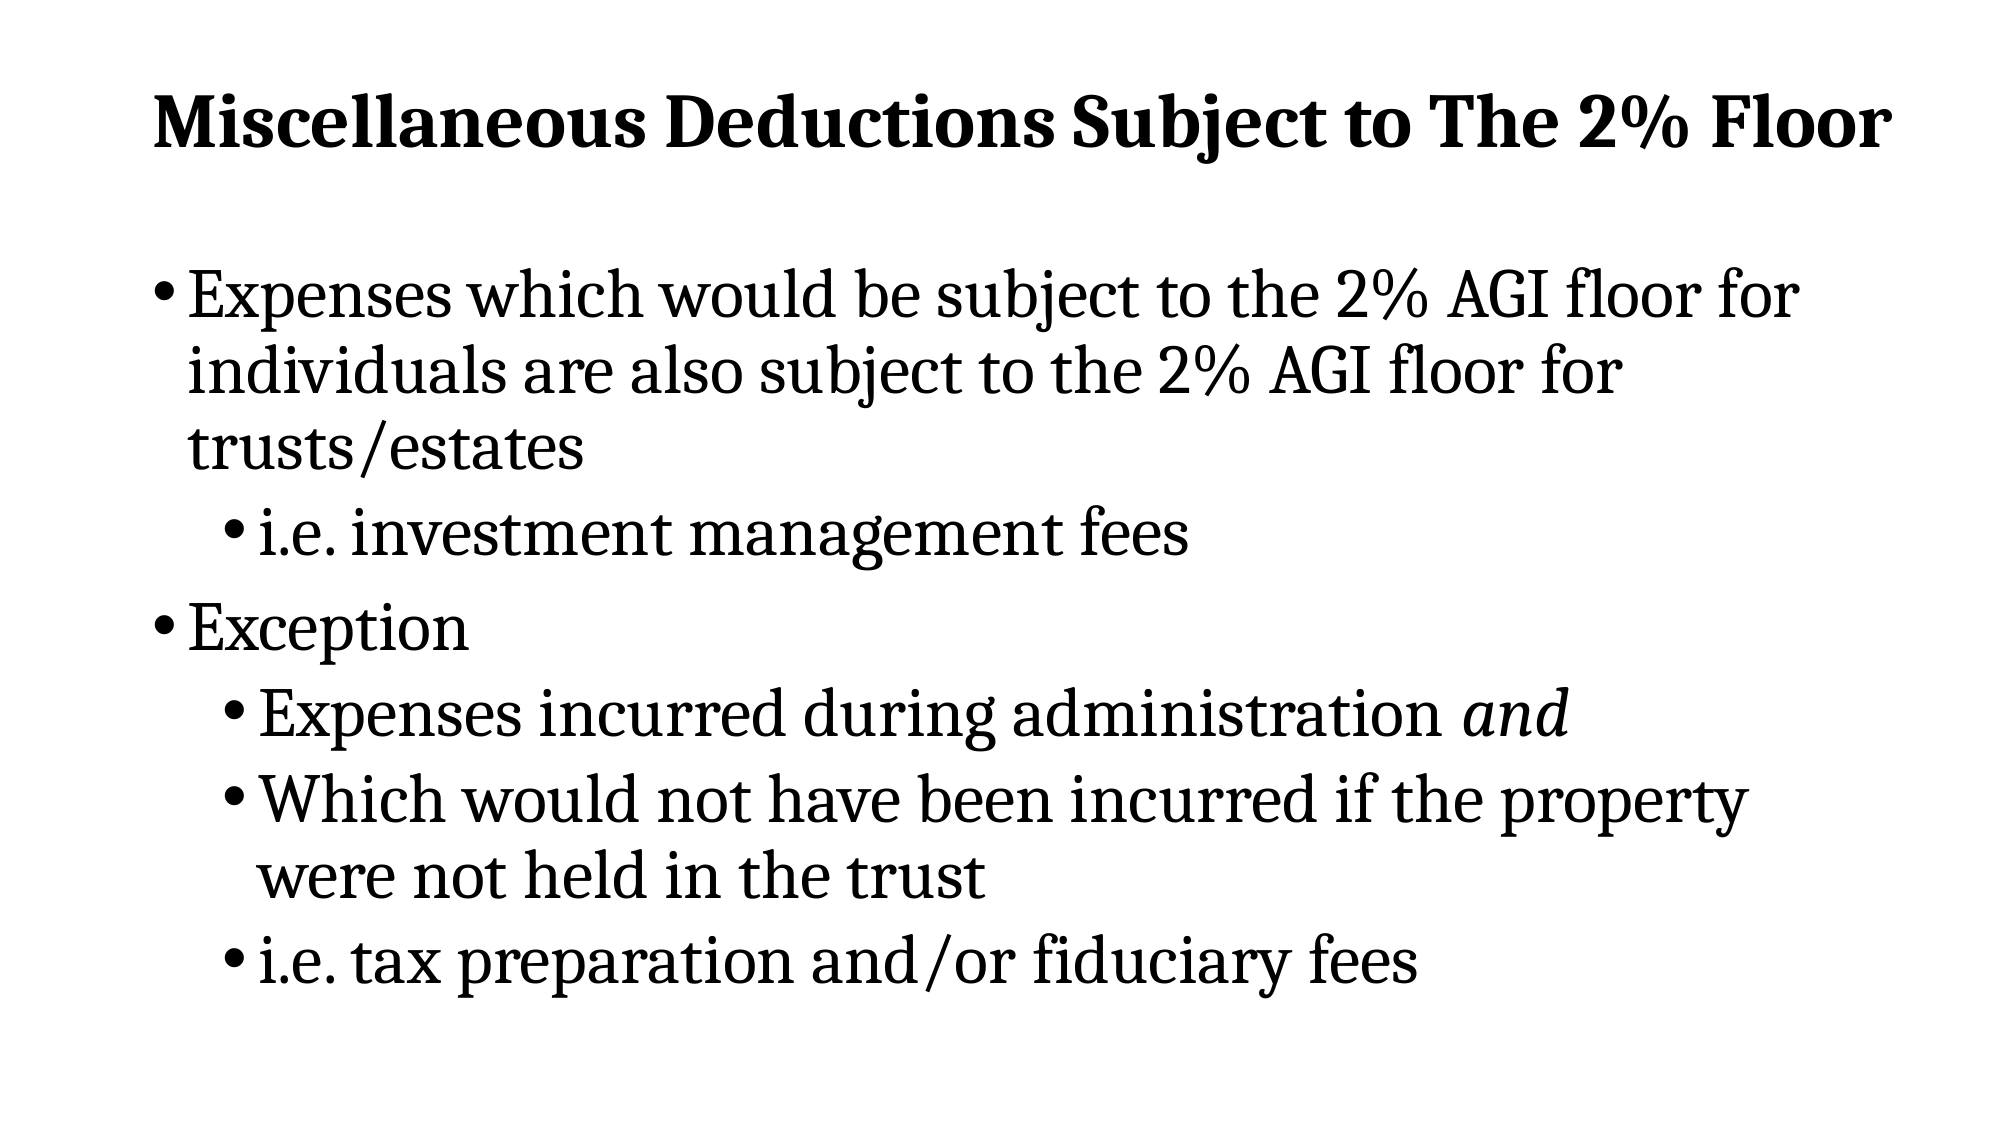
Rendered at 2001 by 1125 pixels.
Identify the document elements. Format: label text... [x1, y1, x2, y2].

list Expenses which would be subject to the 2% AGI floor for individuals are also subject to the 2% AGI floor for trusts/estates i.e. investment management fees Exception Expenses incurred during administration and Which would not have been incurred if the property were not held in the trust i.e. tax preparation and/or fiduciary fees [137, 249, 1863, 1014]
title Miscellaneous Deductions Subject to The 2% Floor [137, 59, 1922, 278]
